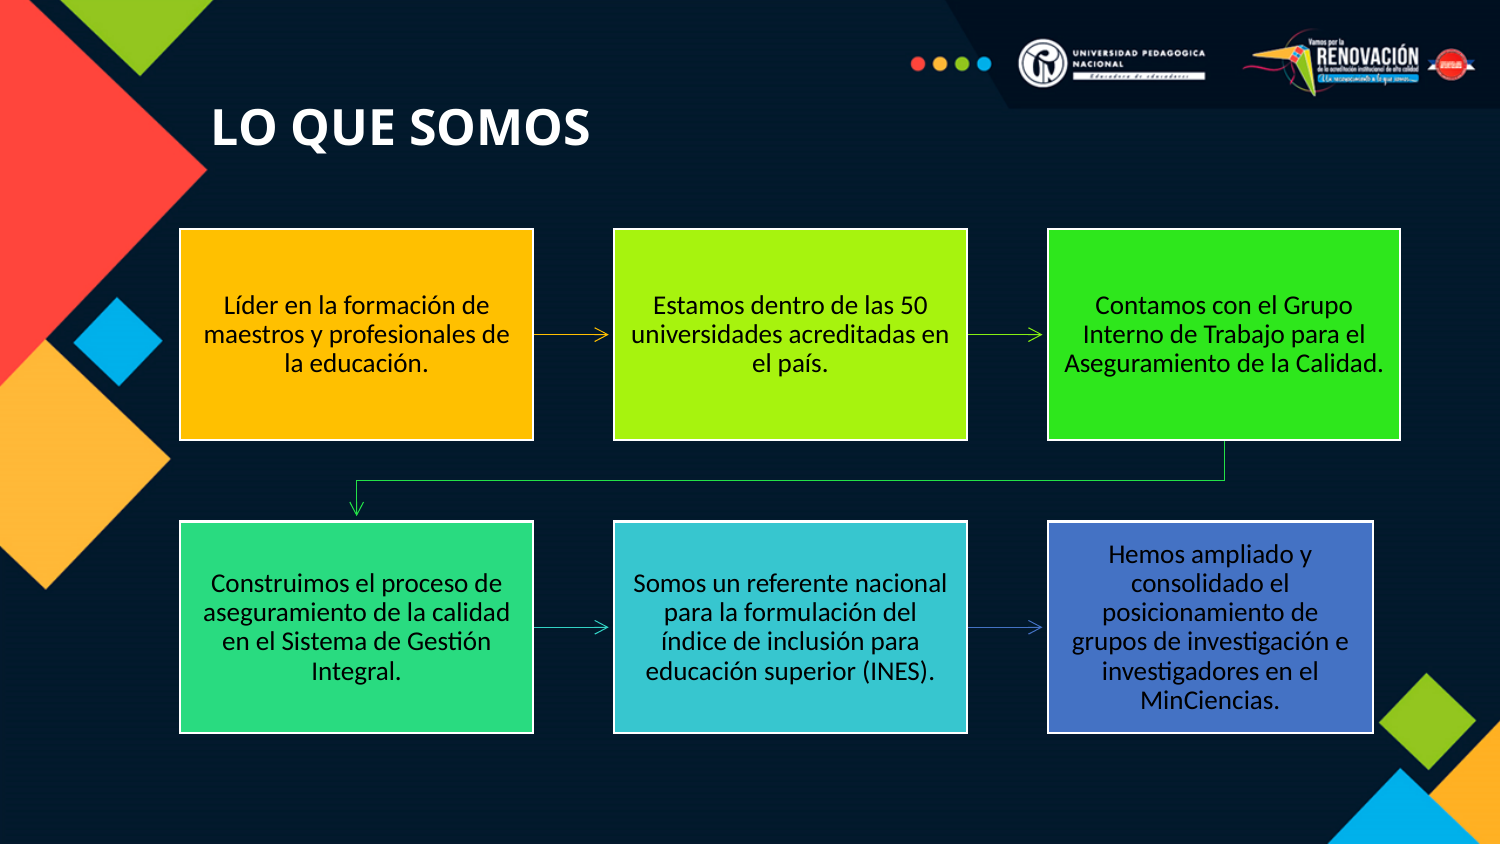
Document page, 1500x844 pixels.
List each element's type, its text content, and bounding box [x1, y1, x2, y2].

text_box LO QUE SOMOS [196, 87, 988, 147]
picture [0, 0, 1500, 844]
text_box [179, 147, 1402, 815]
